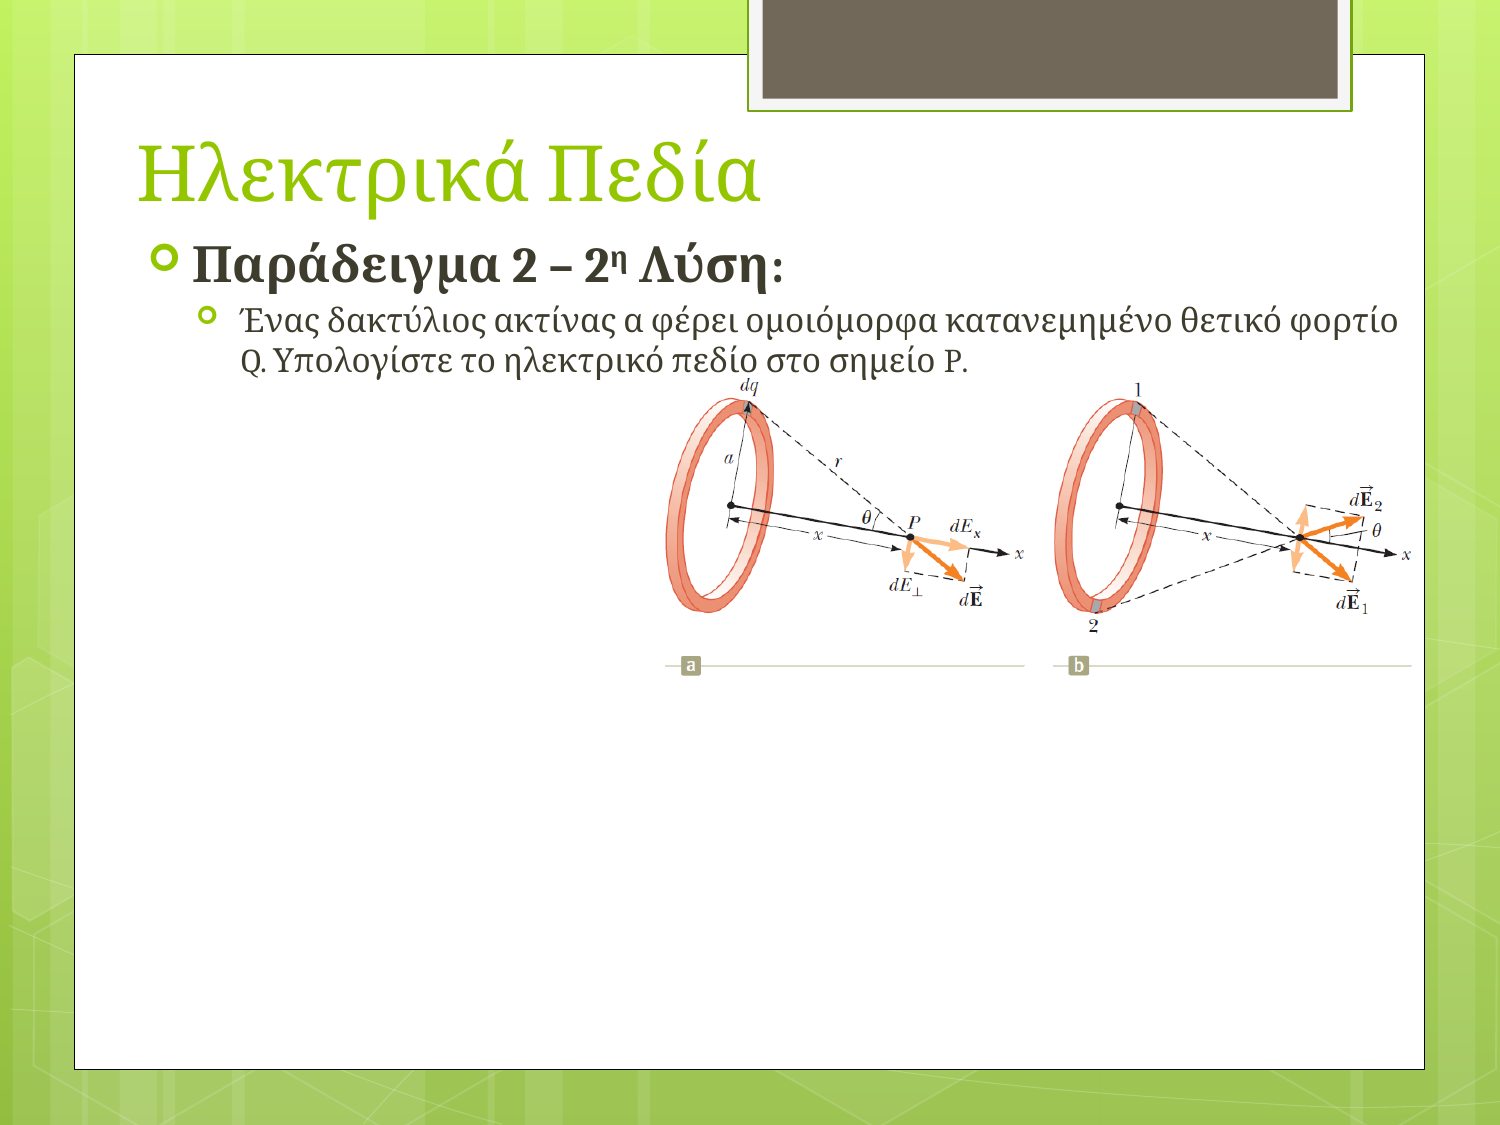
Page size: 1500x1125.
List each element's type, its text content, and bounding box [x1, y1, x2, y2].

list Παράδειγμα 2 – 2η Λύση: Ένας δακτύλιος ακτίνας α φέρει ομοιόμορφα κατανεμημένο θετικό φορτίο Q. Υπολογίστε το ηλεκτρικό πεδίο στο σημείο P. [121, 224, 1425, 975]
picture [650, 374, 1423, 688]
title Ηλεκτρικά Πεδία [121, 116, 1338, 224]
